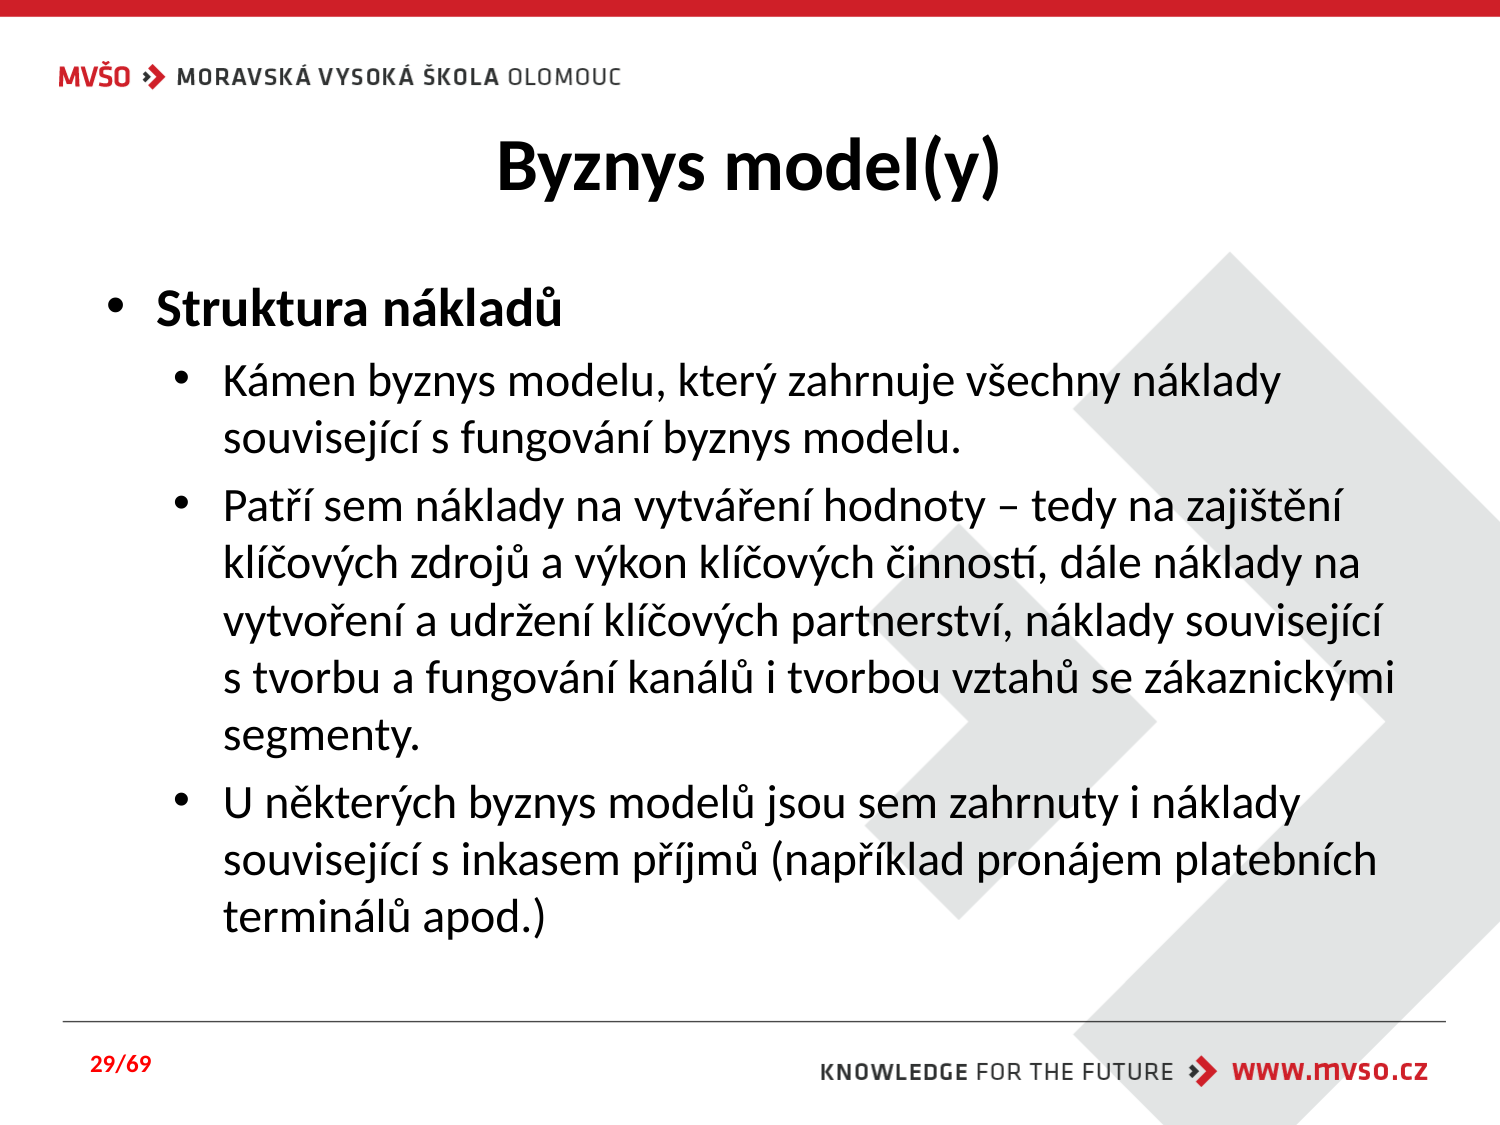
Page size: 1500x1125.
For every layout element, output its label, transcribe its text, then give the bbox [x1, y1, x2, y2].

list Struktura nákladů Kámen byznys modelu, který zahrnuje všechny náklady související s fungování byznys modelu. Patří sem náklady na vytváření hodnoty – tedy na zajištění klíčových zdrojů a výkon klíčových činností, dále náklady na vytvoření a udržení klíčových partnerství, náklady související s tvorbu a fungování kanálů i tvorbou vztahů se zákaznickými segmenty. U některých byznys modelů jsou sem zahrnuty i náklady související s inkasem příjmů (například pronájem platebních terminálů apod.) [75, 264, 1425, 956]
text_box 29/69 [74, 1040, 213, 1085]
picture [0, 0, 1500, 1125]
title Byznys model(y) [75, 66, 1425, 255]
